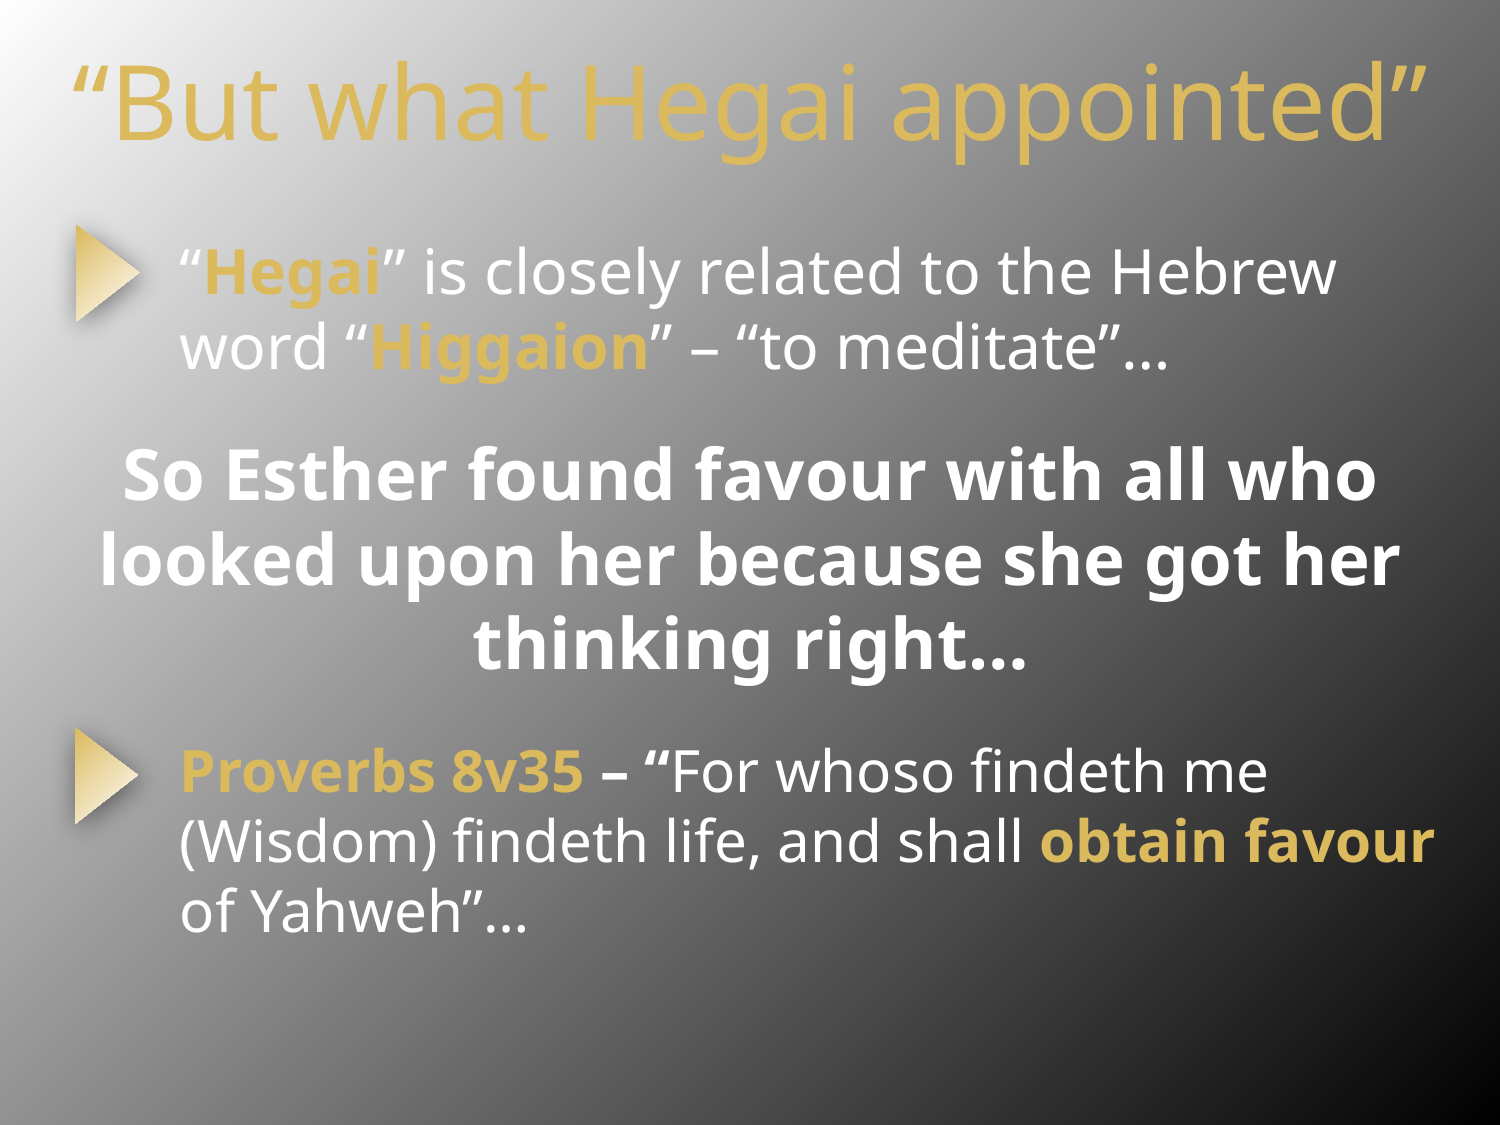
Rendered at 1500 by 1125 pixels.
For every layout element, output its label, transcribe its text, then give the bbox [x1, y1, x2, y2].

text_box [74, 726, 1470, 955]
text_box [74, 223, 142, 324]
text_box “Hegai” is closely related to the Hebrew word “Higgaion” – “to meditate”… [165, 224, 1500, 390]
text_box So Esther found favour with all who looked upon her because she got her thinking right… [32, 421, 1470, 692]
title “But what Hegai appointed” [32, 4, 1470, 193]
